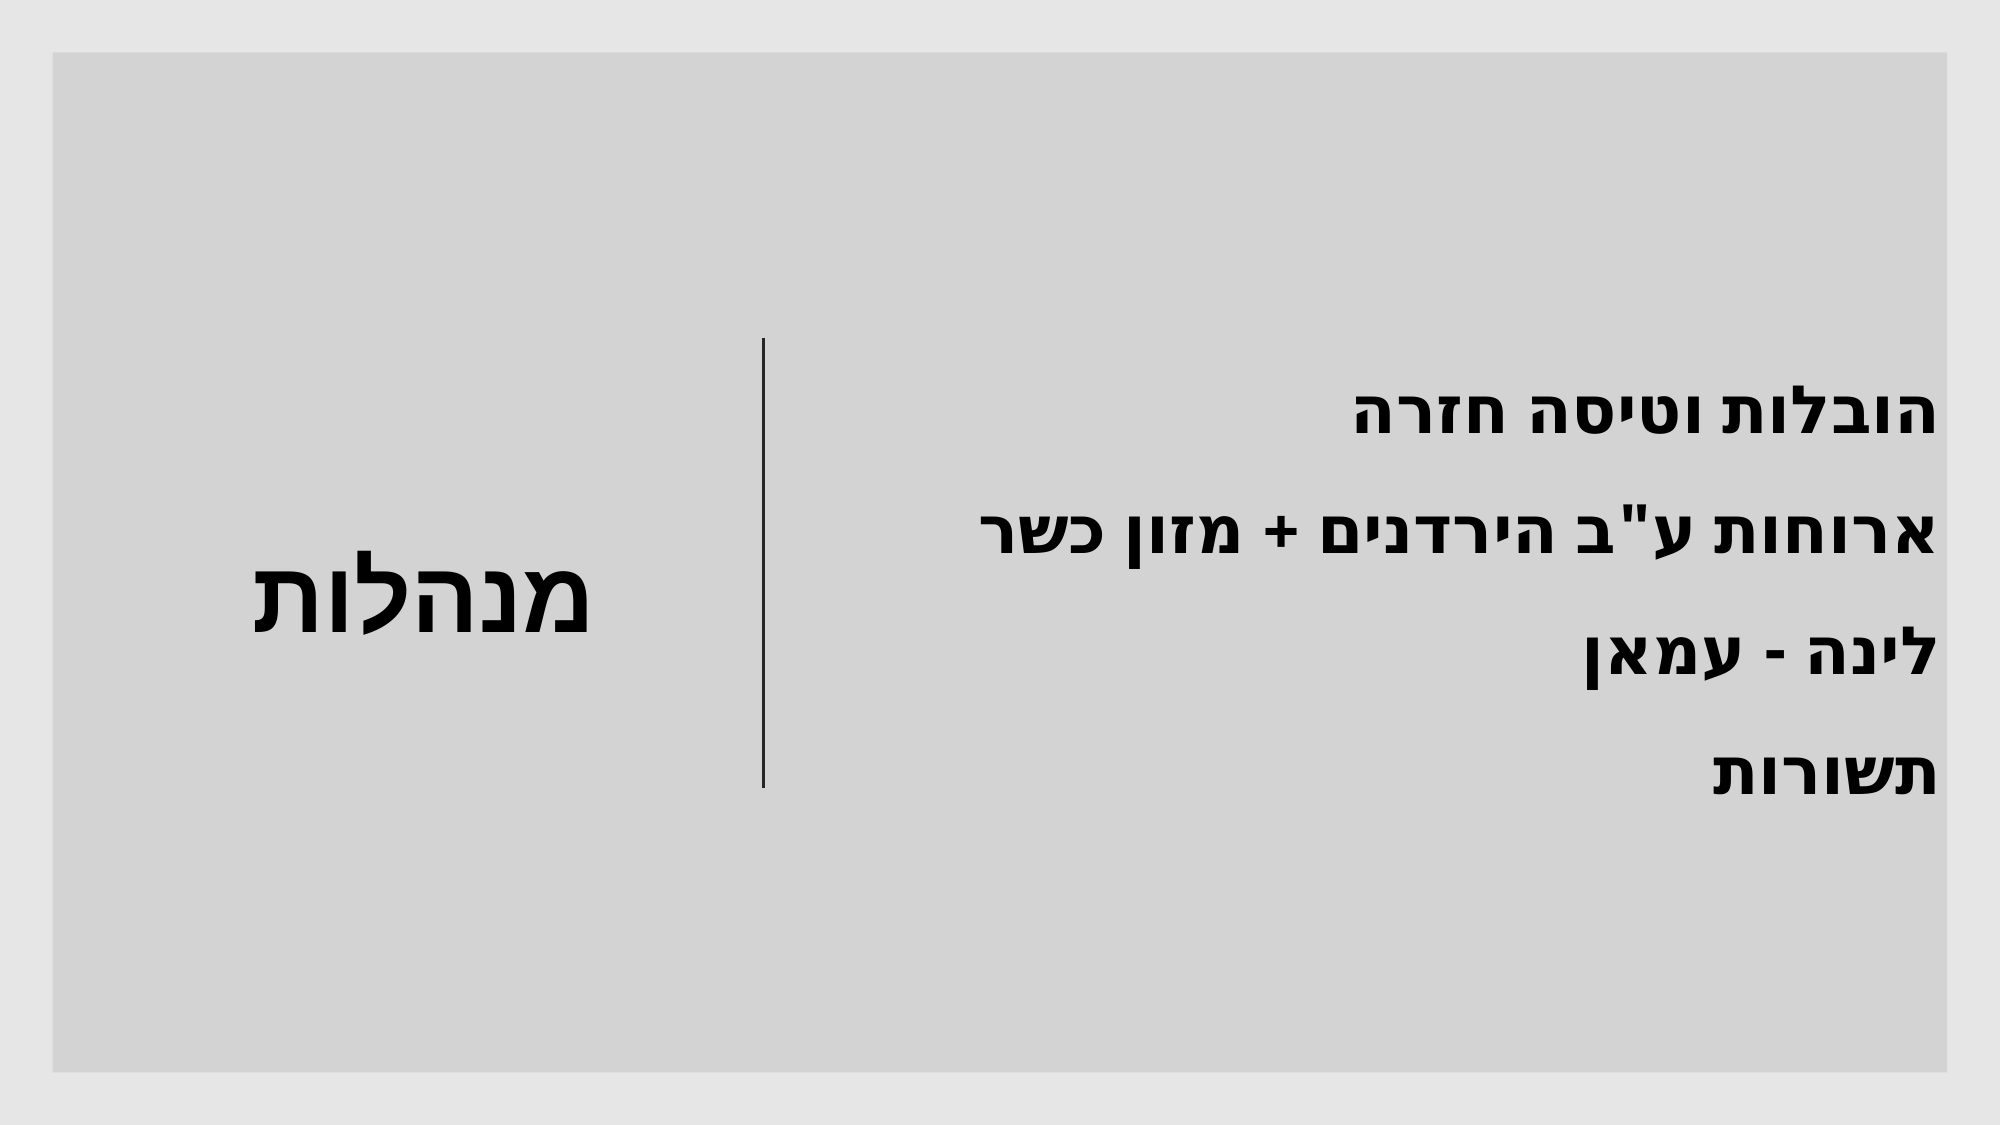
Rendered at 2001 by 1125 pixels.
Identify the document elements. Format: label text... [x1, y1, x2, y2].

title מנהלות [137, 158, 711, 967]
list הובלות וטיסה חזרה ארוחות ע"ב הירדנים + מזון כשר לינה - עמאן תשורות [763, 104, 1957, 1030]
text_box [52, 51, 1948, 1073]
